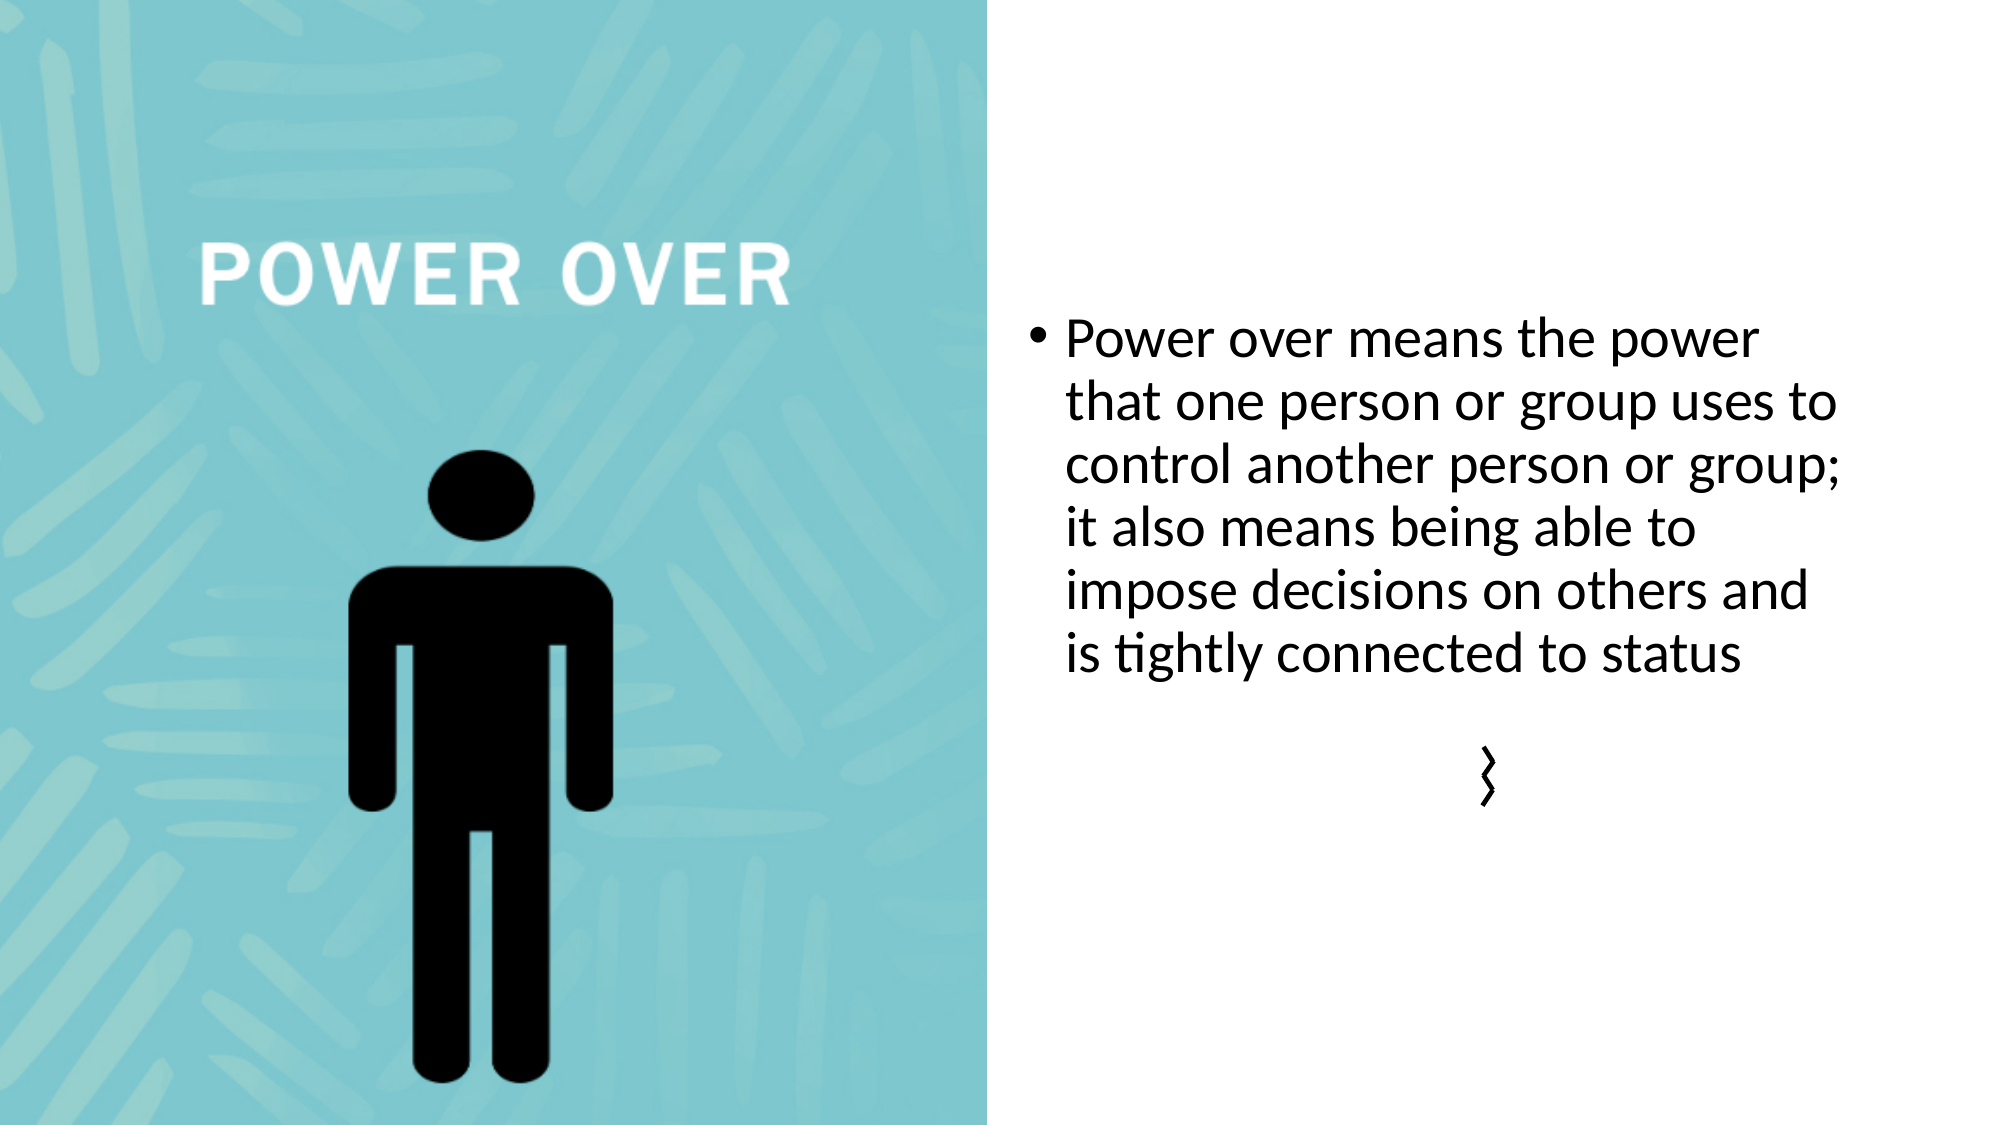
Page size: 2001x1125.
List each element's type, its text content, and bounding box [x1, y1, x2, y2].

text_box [1483, 746, 1493, 760]
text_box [1483, 776, 1493, 789]
list Power over means the power that one person or group uses to control another person or group; it also means being able to impose decisions on others and is tightly connected to status [1013, 299, 1863, 1014]
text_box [1483, 760, 1494, 776]
picture [0, 0, 987, 1125]
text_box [1482, 789, 1493, 806]
